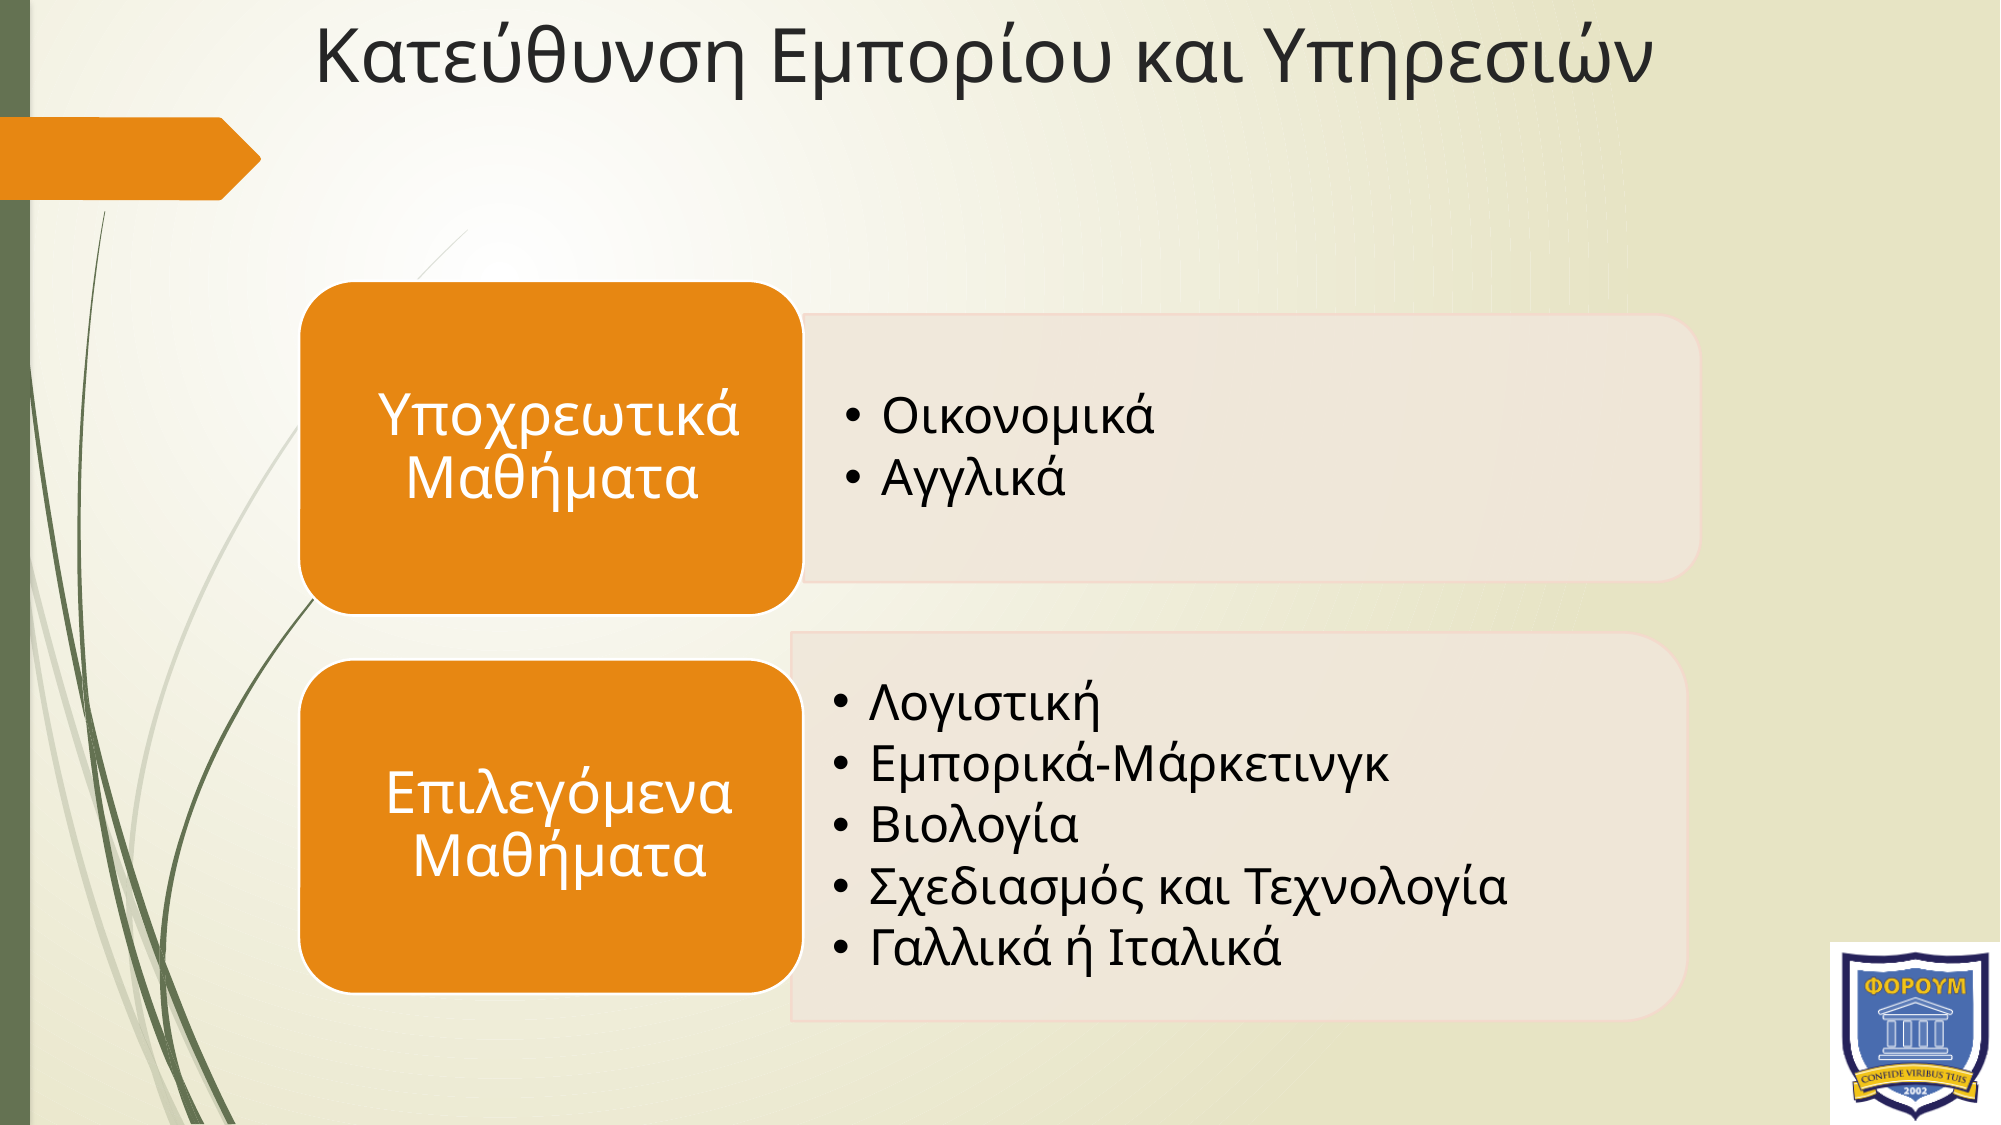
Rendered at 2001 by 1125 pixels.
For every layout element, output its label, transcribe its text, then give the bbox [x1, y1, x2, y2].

title Κατεύθυνση Εμπορίου και Υπηρεσιών [299, 0, 1799, 132]
picture [1829, 942, 2000, 1125]
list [298, 280, 1702, 1022]
